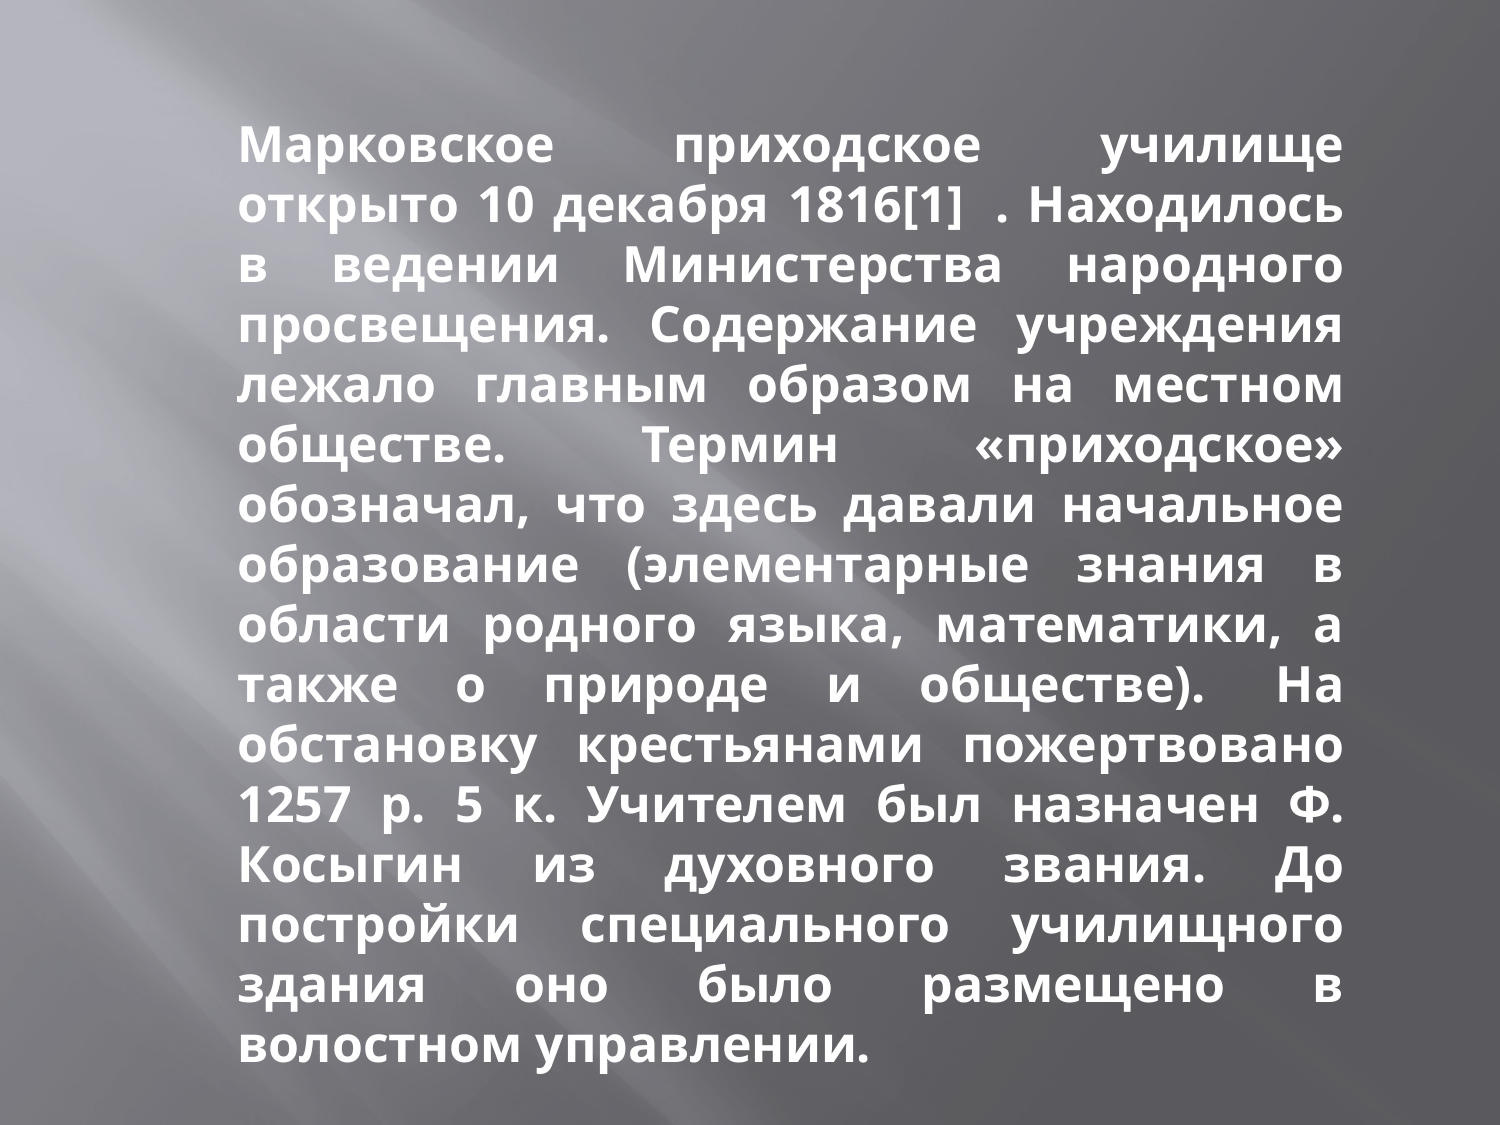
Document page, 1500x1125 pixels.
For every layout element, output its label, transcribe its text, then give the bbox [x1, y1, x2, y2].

text_box Марковское приходское училище открыто 10 декабря 1816[1] . Находилось в ведении Министерства народного просвещения. Содержание учреждения лежало главным образом на местном обществе. Термин «приходское» обозначал, что здесь давали начальное образование (элементарные знания в области родного языка, математики, а также о природе и обществе). На обстановку крестьянами пожертвовано 1257 р. 5 к. Учителем был назначен Ф. Косыгин из духовного звания. До постройки специального училищного здания оно было размещено в волостном управлении. [222, 105, 1360, 1081]
